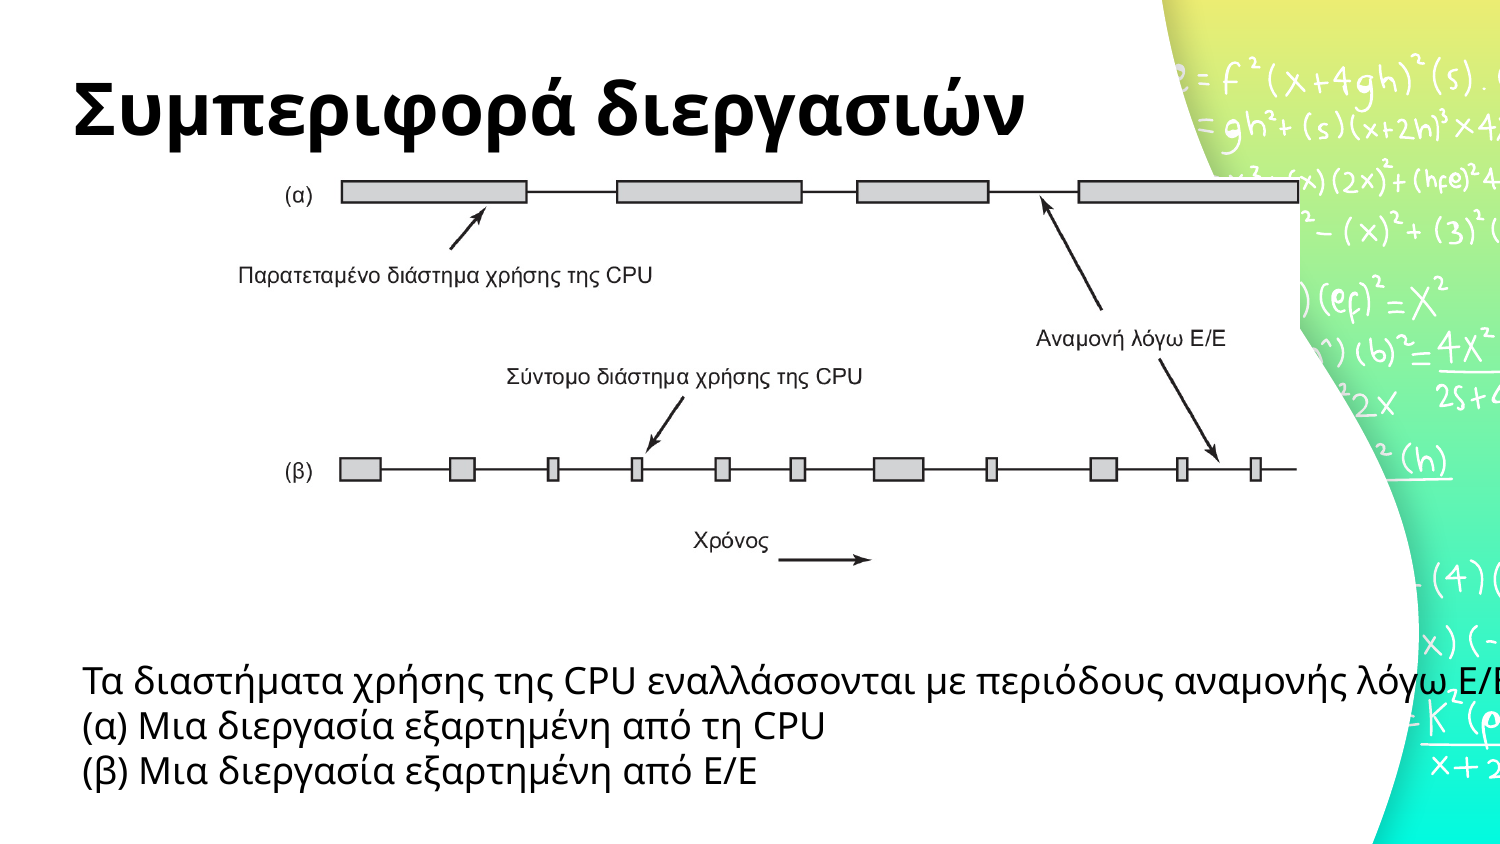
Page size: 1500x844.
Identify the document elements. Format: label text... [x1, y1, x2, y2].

text_box Τα διαστήματα χρήσης της CPU εναλλάσσονται με περιόδους αναμονής λόγω Ε/Ε (α) Μια διεργασία εξαρτημένη από τη CPU (β) Μια διεργασία εξαρτημένη από Ε/Ε [67, 649, 1500, 800]
title Συμπεριφορά διεργασιών [59, 47, 1418, 142]
picture [235, 176, 1300, 568]
